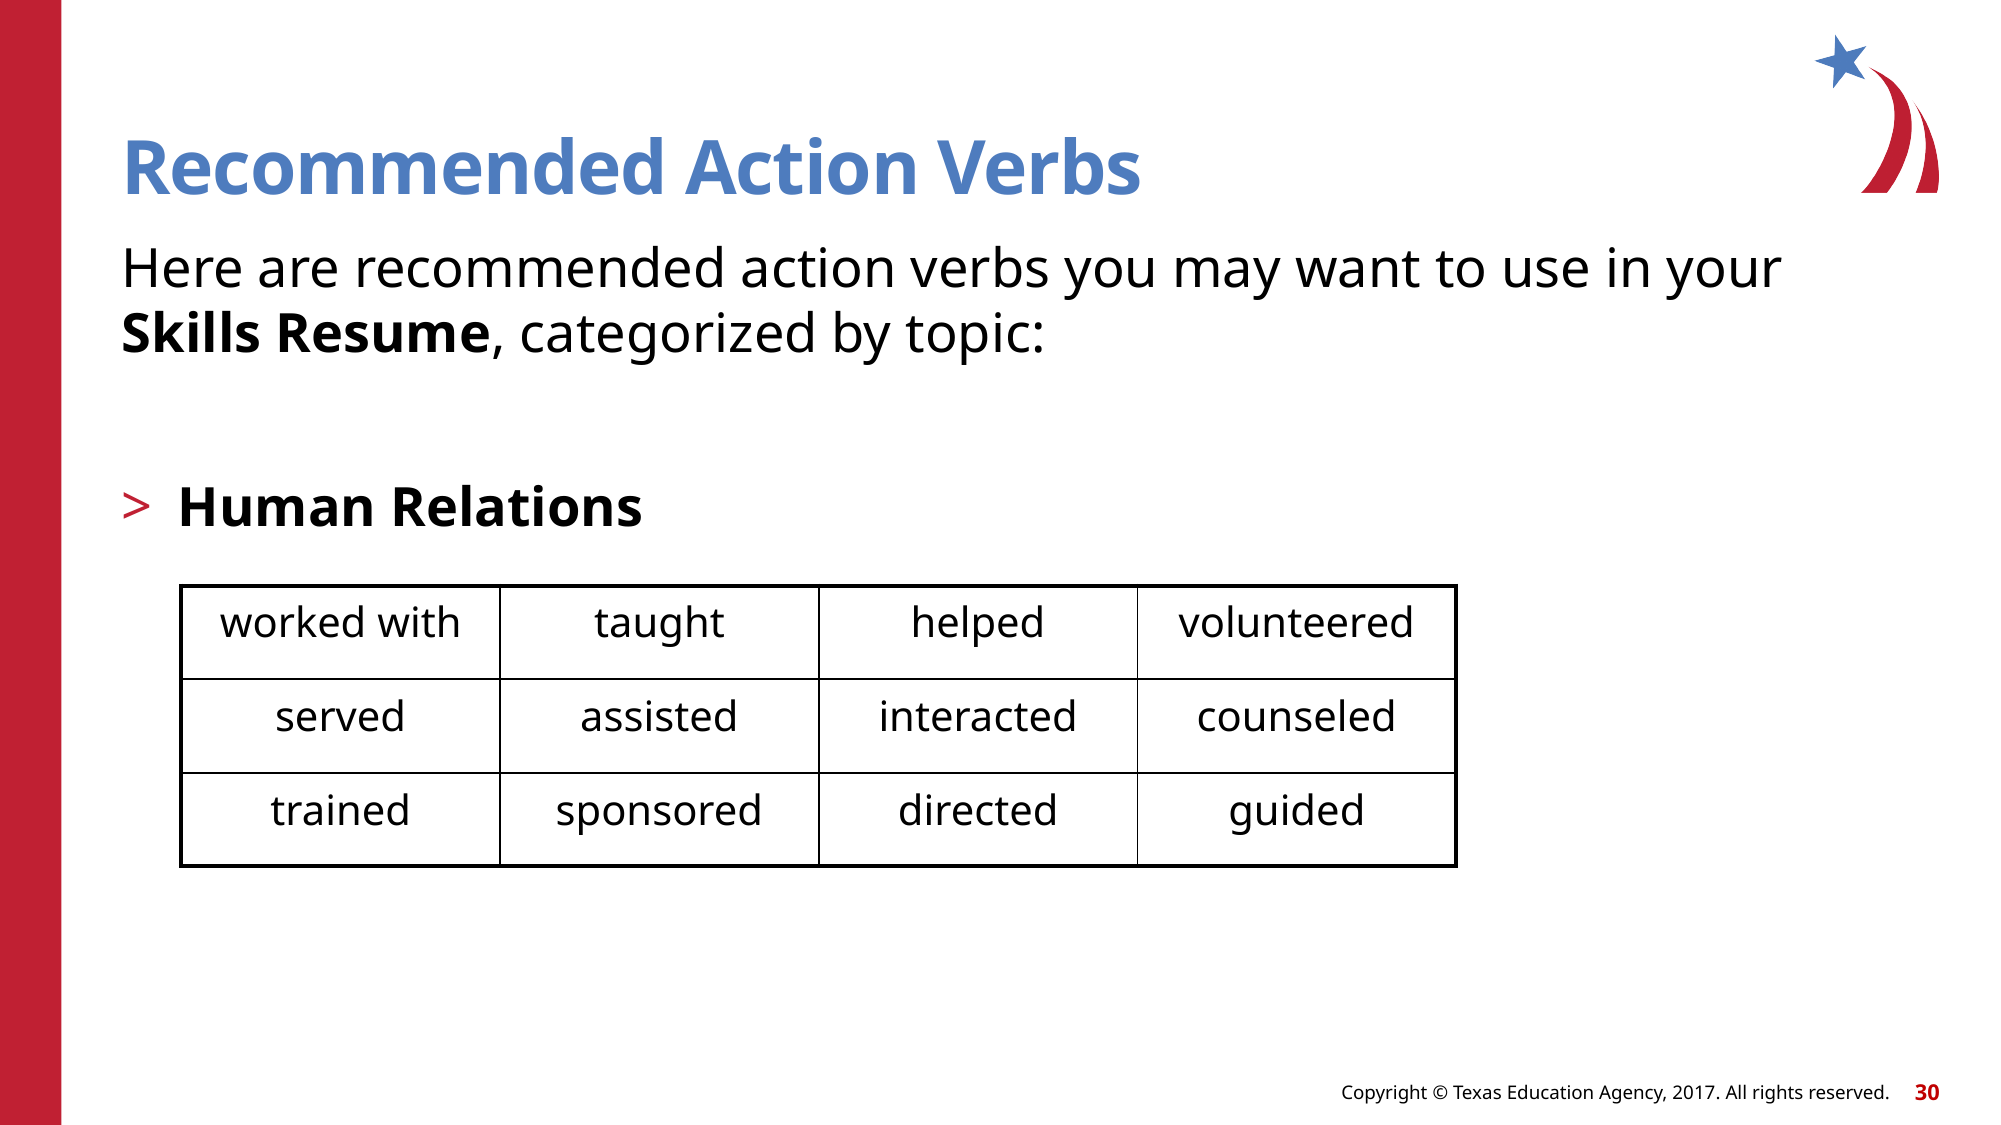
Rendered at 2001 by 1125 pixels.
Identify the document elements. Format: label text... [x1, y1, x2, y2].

list Here are recommended action verbs you may want to use in your Skills Resume, categorized by topic: Human Relations [121, 233, 1936, 564]
table_cell counseled [1138, 680, 1454, 772]
table_header taught [501, 588, 818, 678]
table_cell sponsored [501, 774, 818, 864]
table_cell served [183, 680, 499, 772]
table_cell guided [1138, 774, 1454, 864]
table_header worked with [183, 588, 499, 678]
picture [1814, 34, 1939, 193]
table_header volunteered [1138, 588, 1454, 678]
table_cell directed [820, 774, 1137, 864]
table_cell assisted [501, 680, 818, 772]
table_cell trained [183, 774, 499, 864]
table_cell interacted [820, 680, 1137, 772]
title Recommended Action Verbs [121, 66, 1772, 211]
table_header helped [820, 588, 1137, 678]
